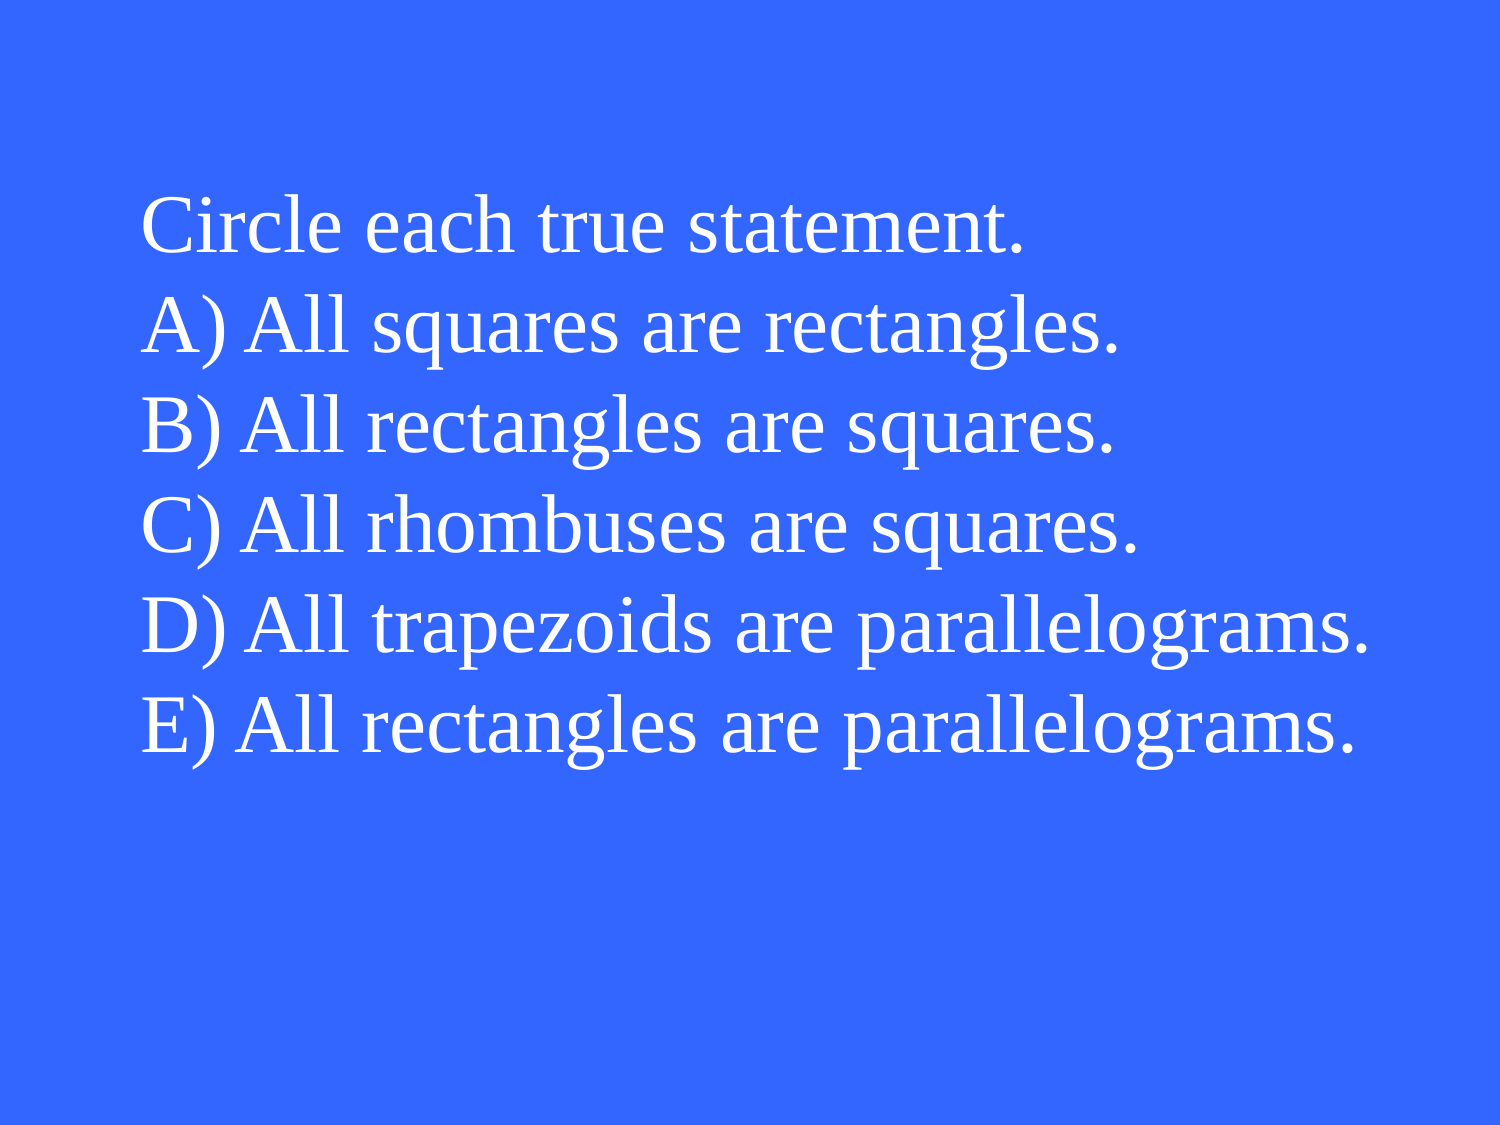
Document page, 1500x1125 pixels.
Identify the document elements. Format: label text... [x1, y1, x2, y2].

title Circle each true statement. A) All squares are rectangles. B) All rectangles are squares. C) All rhombuses are squares. D) All trapezoids are parallelograms. E) All rectangles are parallelograms. [125, 375, 1400, 563]
